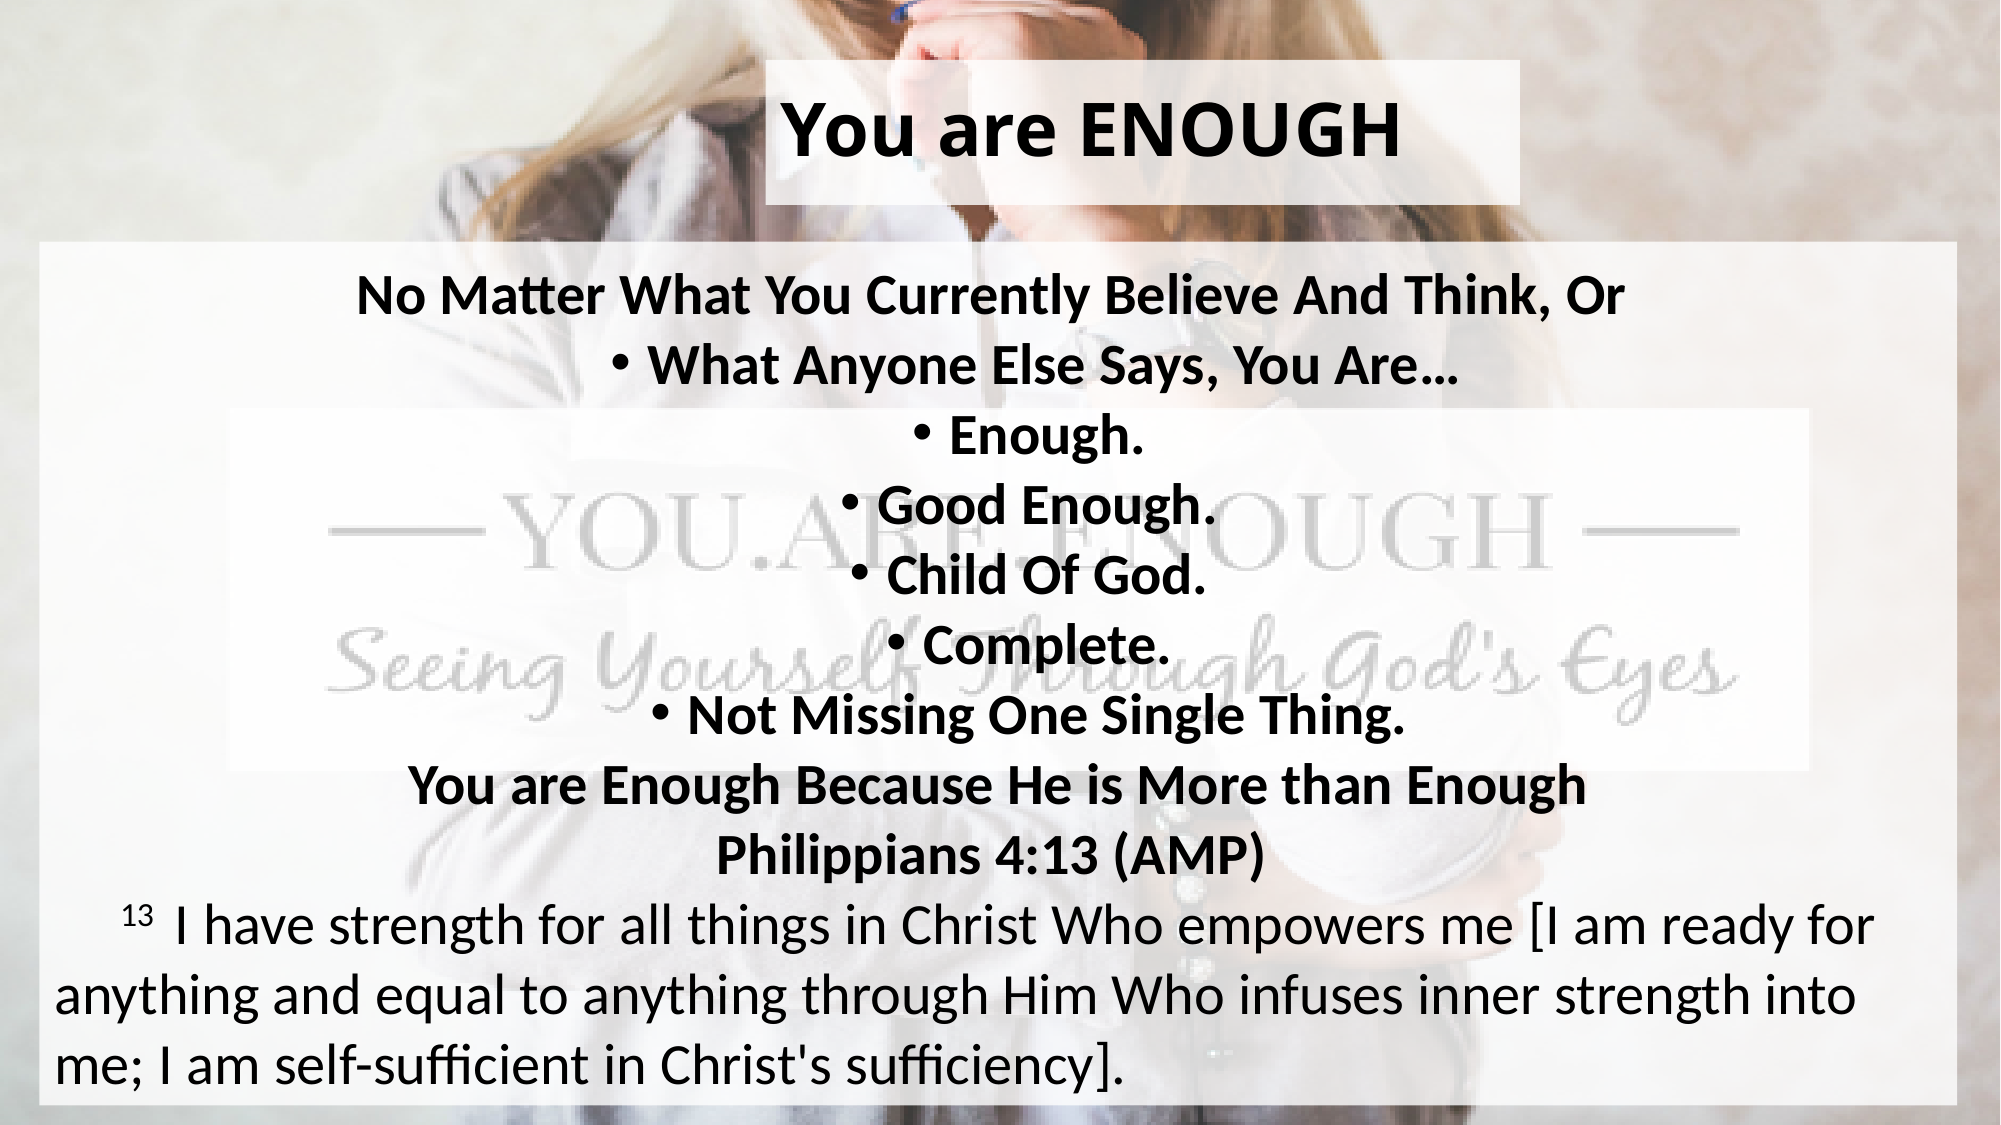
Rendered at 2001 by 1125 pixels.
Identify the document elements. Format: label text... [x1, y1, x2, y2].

list No Matter What You Currently Believe And Think, Or What Anyone Else Says, You Are… Enough. Good Enough. Child Of God. Complete. Not Missing One Single Thing. You are Enough Because He is More than Enough Philippians 4:13 (AMP) 13 I have strength for all things in Christ Who empowers me [I am ready for anything and equal to anything through Him Who infuses inner strength into me; I am self-sufficient in Christ's sufficiency]. [39, 241, 1958, 1106]
picture [0, 0, 2001, 1125]
title You are ENOUGH [765, 59, 1520, 205]
